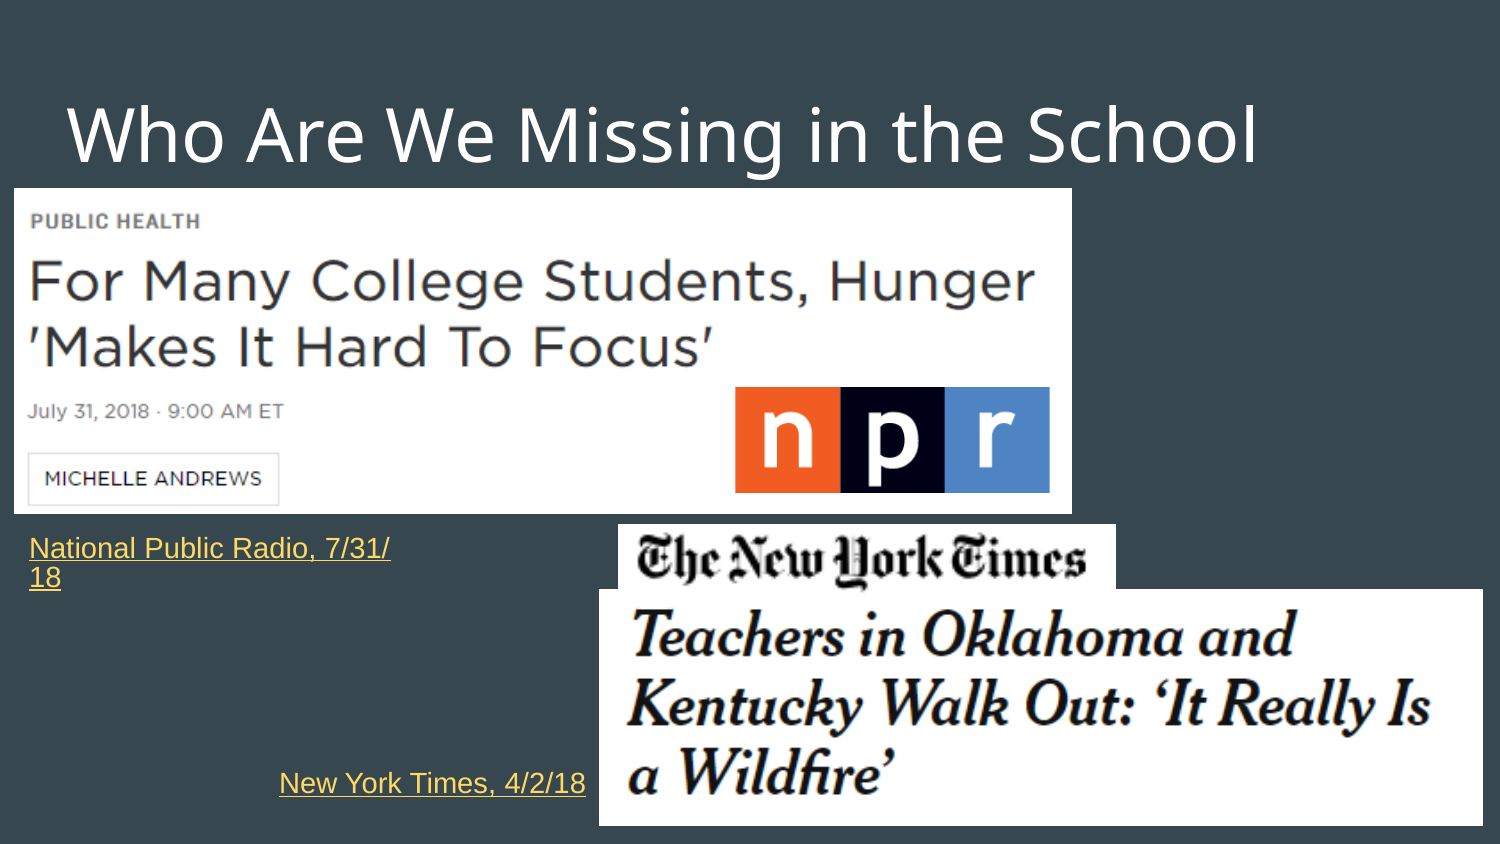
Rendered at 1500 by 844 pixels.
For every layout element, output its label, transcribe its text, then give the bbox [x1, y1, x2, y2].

title Who Are We Missing in the School Community? [51, 72, 1449, 189]
picture [599, 523, 1483, 826]
picture [13, 188, 1073, 515]
text_box New York Times, 4/2/18 [264, 749, 594, 826]
text_box National Public Radio, 7/31/18 [14, 523, 408, 590]
